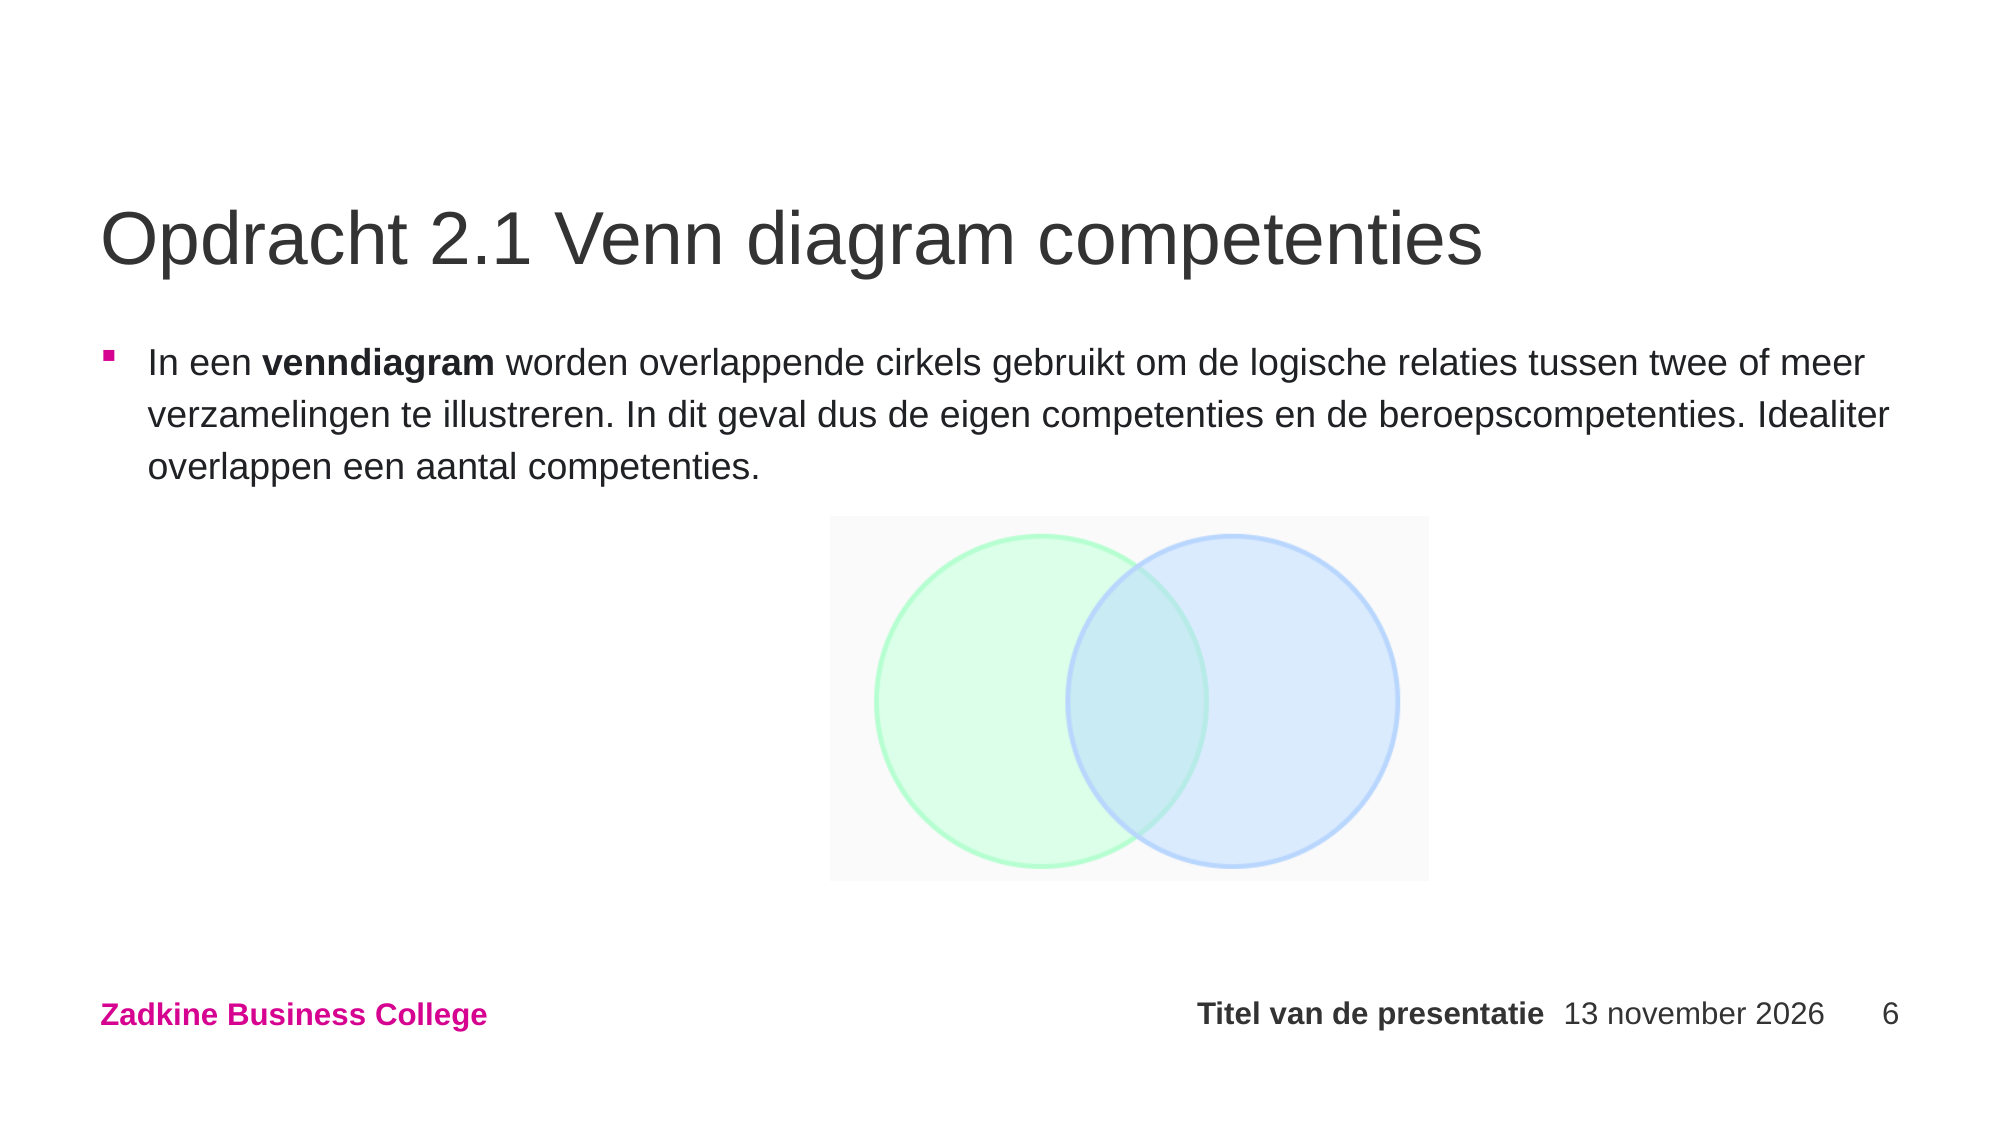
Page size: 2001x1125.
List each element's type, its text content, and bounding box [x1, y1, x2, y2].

slide_number 6 [1825, 993, 1900, 1033]
list In een venndiagram worden overlappende cirkels gebruikt om de logische relaties tussen twee of meer verzamelingen te illustreren. In dit geval dus de eigen competenties en de beroepscompetenties. Idealiter overlappen een aantal competenties. [100, 331, 1900, 917]
footer Titel van de presentatie [870, 993, 1546, 1033]
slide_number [1546, 993, 1825, 1033]
picture [830, 516, 1429, 881]
list Opdracht 2.1 Venn diagram competenties [100, 189, 1900, 280]
